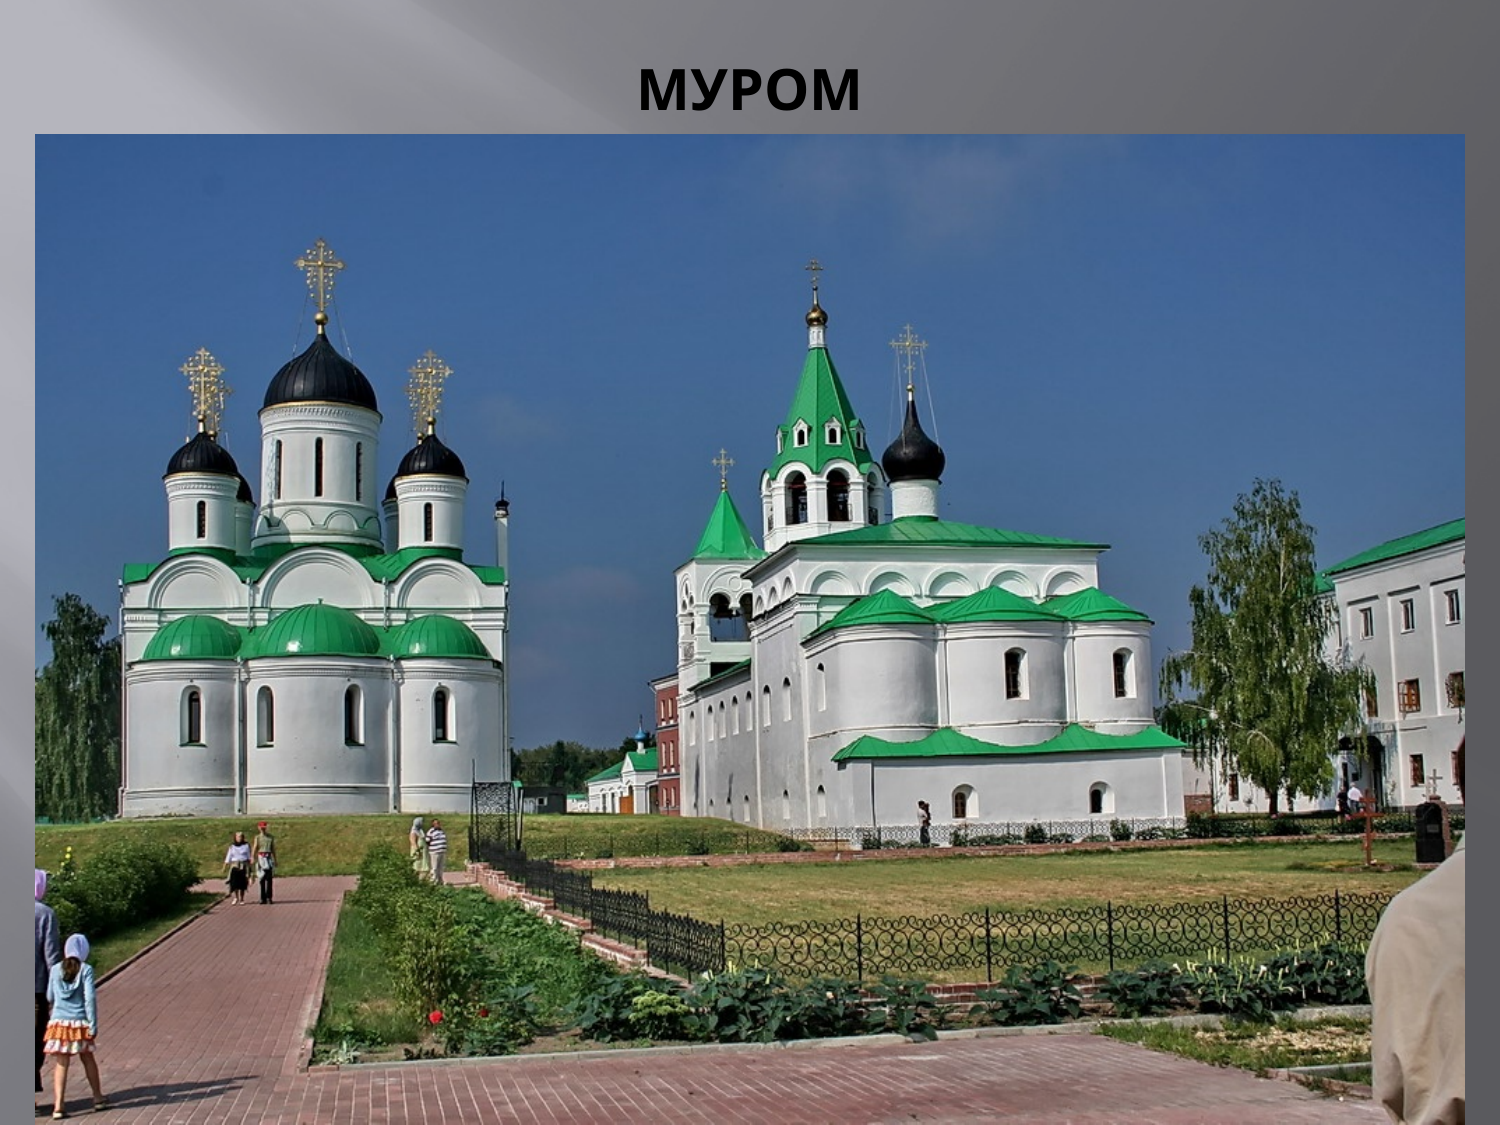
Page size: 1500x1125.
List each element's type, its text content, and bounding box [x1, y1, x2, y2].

title МУРОМ [75, 45, 1425, 129]
picture [34, 134, 1466, 1125]
